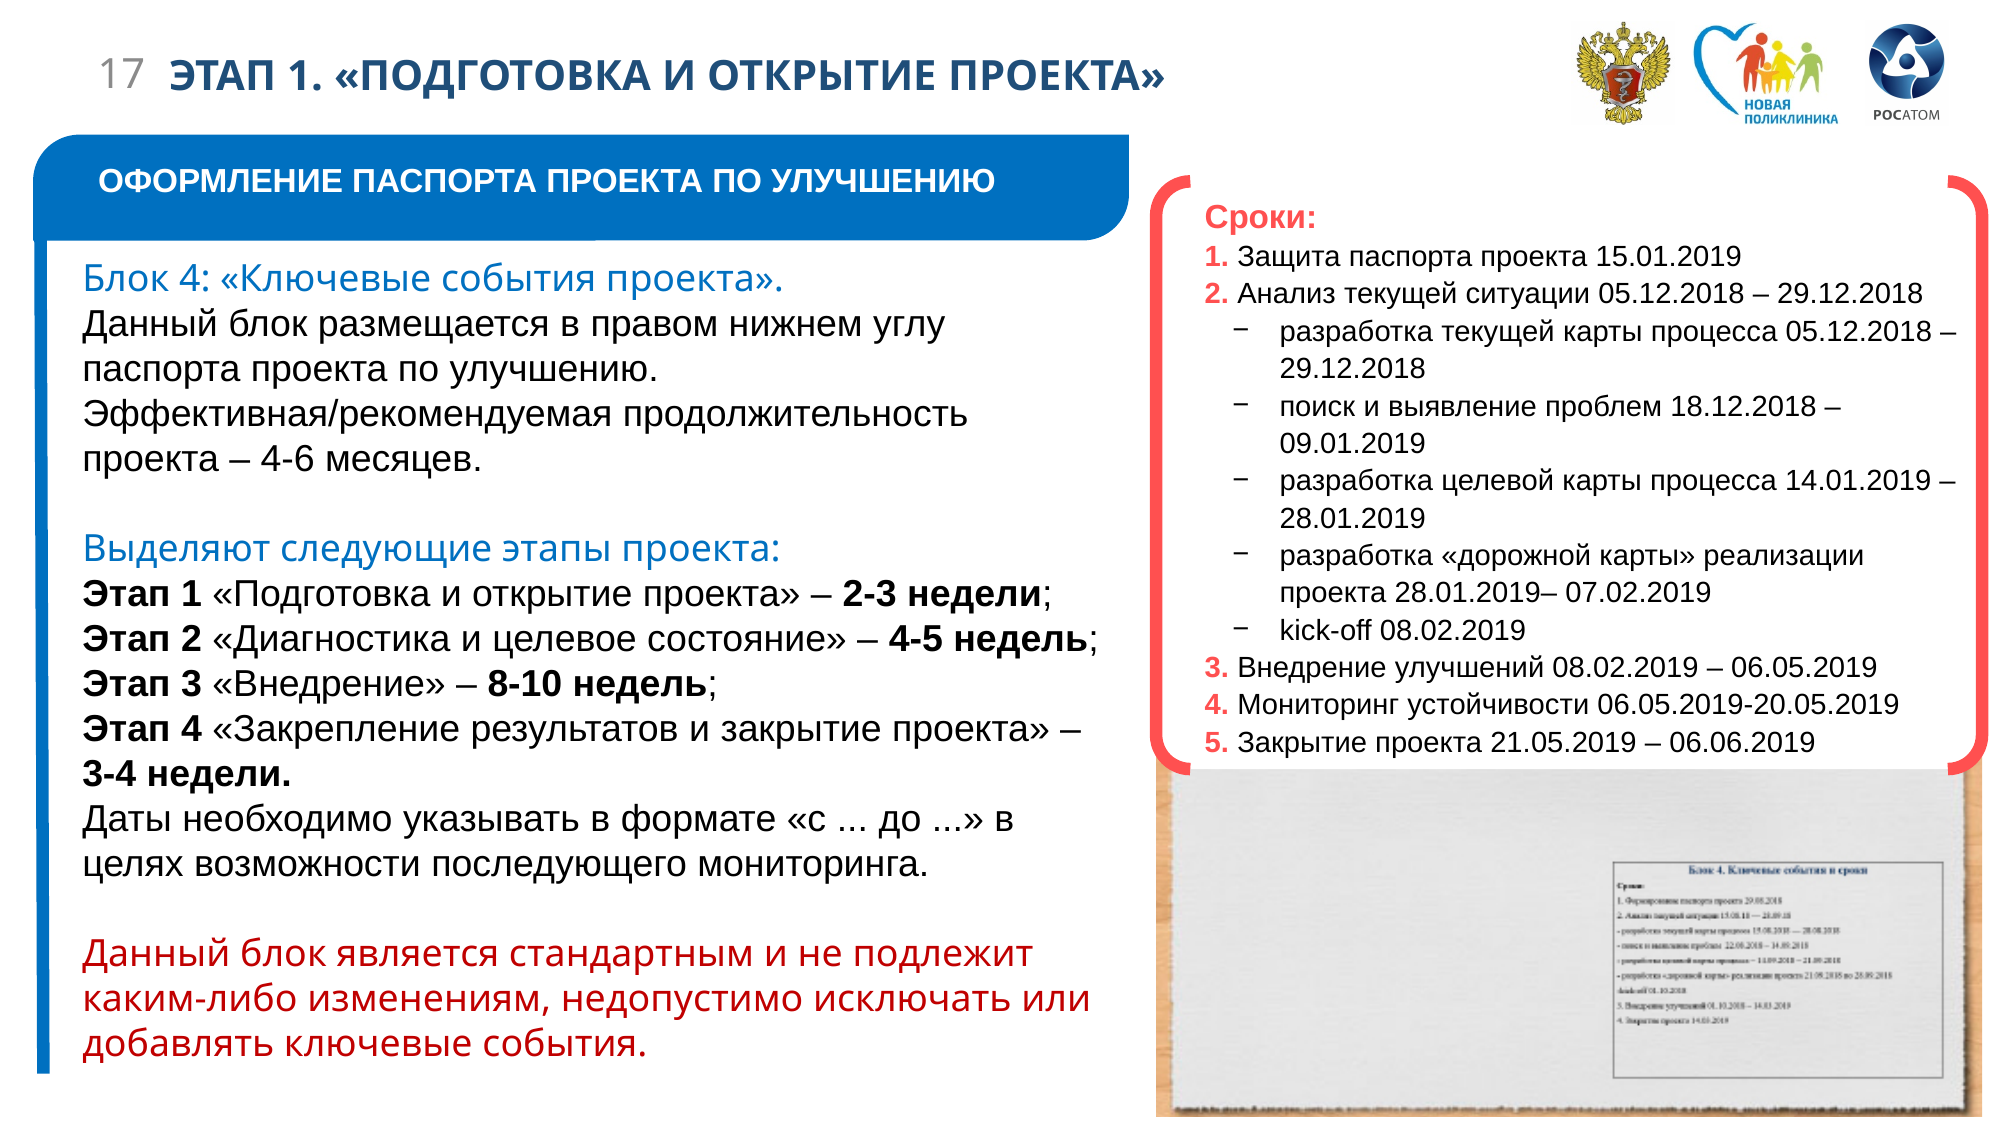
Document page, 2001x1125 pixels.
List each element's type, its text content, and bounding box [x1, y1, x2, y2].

picture [1709, 29, 1722, 33]
text_box ОФОРМЛЕНИЕ ПАСПОРТА ПРОЕКТА ПО УЛУЧШЕНИЮ [83, 141, 1069, 222]
text_box ЭТАП 1. «ПОДГОТОВКА И ОТКРЫТИЕ ПРОЕКТА» [154, 33, 1811, 114]
text_box Блок 4: «Ключевые события проекта». Данный блок размещается в правом нижнем углу паспорта проекта по улучшению. Эффективная/рекомендуемая продолжительность проекта – 4-6 месяцев. Выделяют следующие этапы проекта: Этап 1 «Подготовка и открытие проекта» – 2-3 недели; Этап 2 «Диагностика и целевое состояние» – 4-5 недель; Этап 3 «Внедрение» – 8-10 недель; Этап 4 «Закрепление результатов и закрытие проекта» – 3-4 недели. Даты необходимо указывать в формате «с ... до ...» в целях возможности последующего мониторинга. Данный блок является стандартным и не подлежит каким-либо изменениям, недопустимо исключать или добавлять ключевые события. [67, 247, 1117, 1072]
picture [1865, 20, 1949, 126]
picture [1692, 21, 1841, 125]
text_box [40, 224, 44, 1074]
text_box [30, 132, 1132, 243]
picture [1155, 473, 1983, 1118]
picture [1571, 21, 1675, 33]
text_box 17 [0, 35, 161, 116]
text_box Сроки: 1. Защита паспорта проекта 15.01.2019 2. Анализ текущей ситуации 05.12.2018 – 29.12.2018 разработка текущей карты процесса 05.12.2018 –29.12.2018 поиск и выявление проблем 18.12.2018 – 09.01.2019 разработка целевой карты процесса 14.01.2019 – 28.01.2019 разработка «дорожной карты» реализации проекта 28.01.2019– 07.02.2019 kick-off 08.02.2019 3. Внедрение улучшений 08.02.2019 – 06.05.2019 4. Мониторинг устойчивости 06.05.2019-20.05.2019 5. Закрытие проекта 21.05.2019 – 06.06.2019 [1156, 181, 1983, 473]
picture [1571, 114, 1675, 125]
